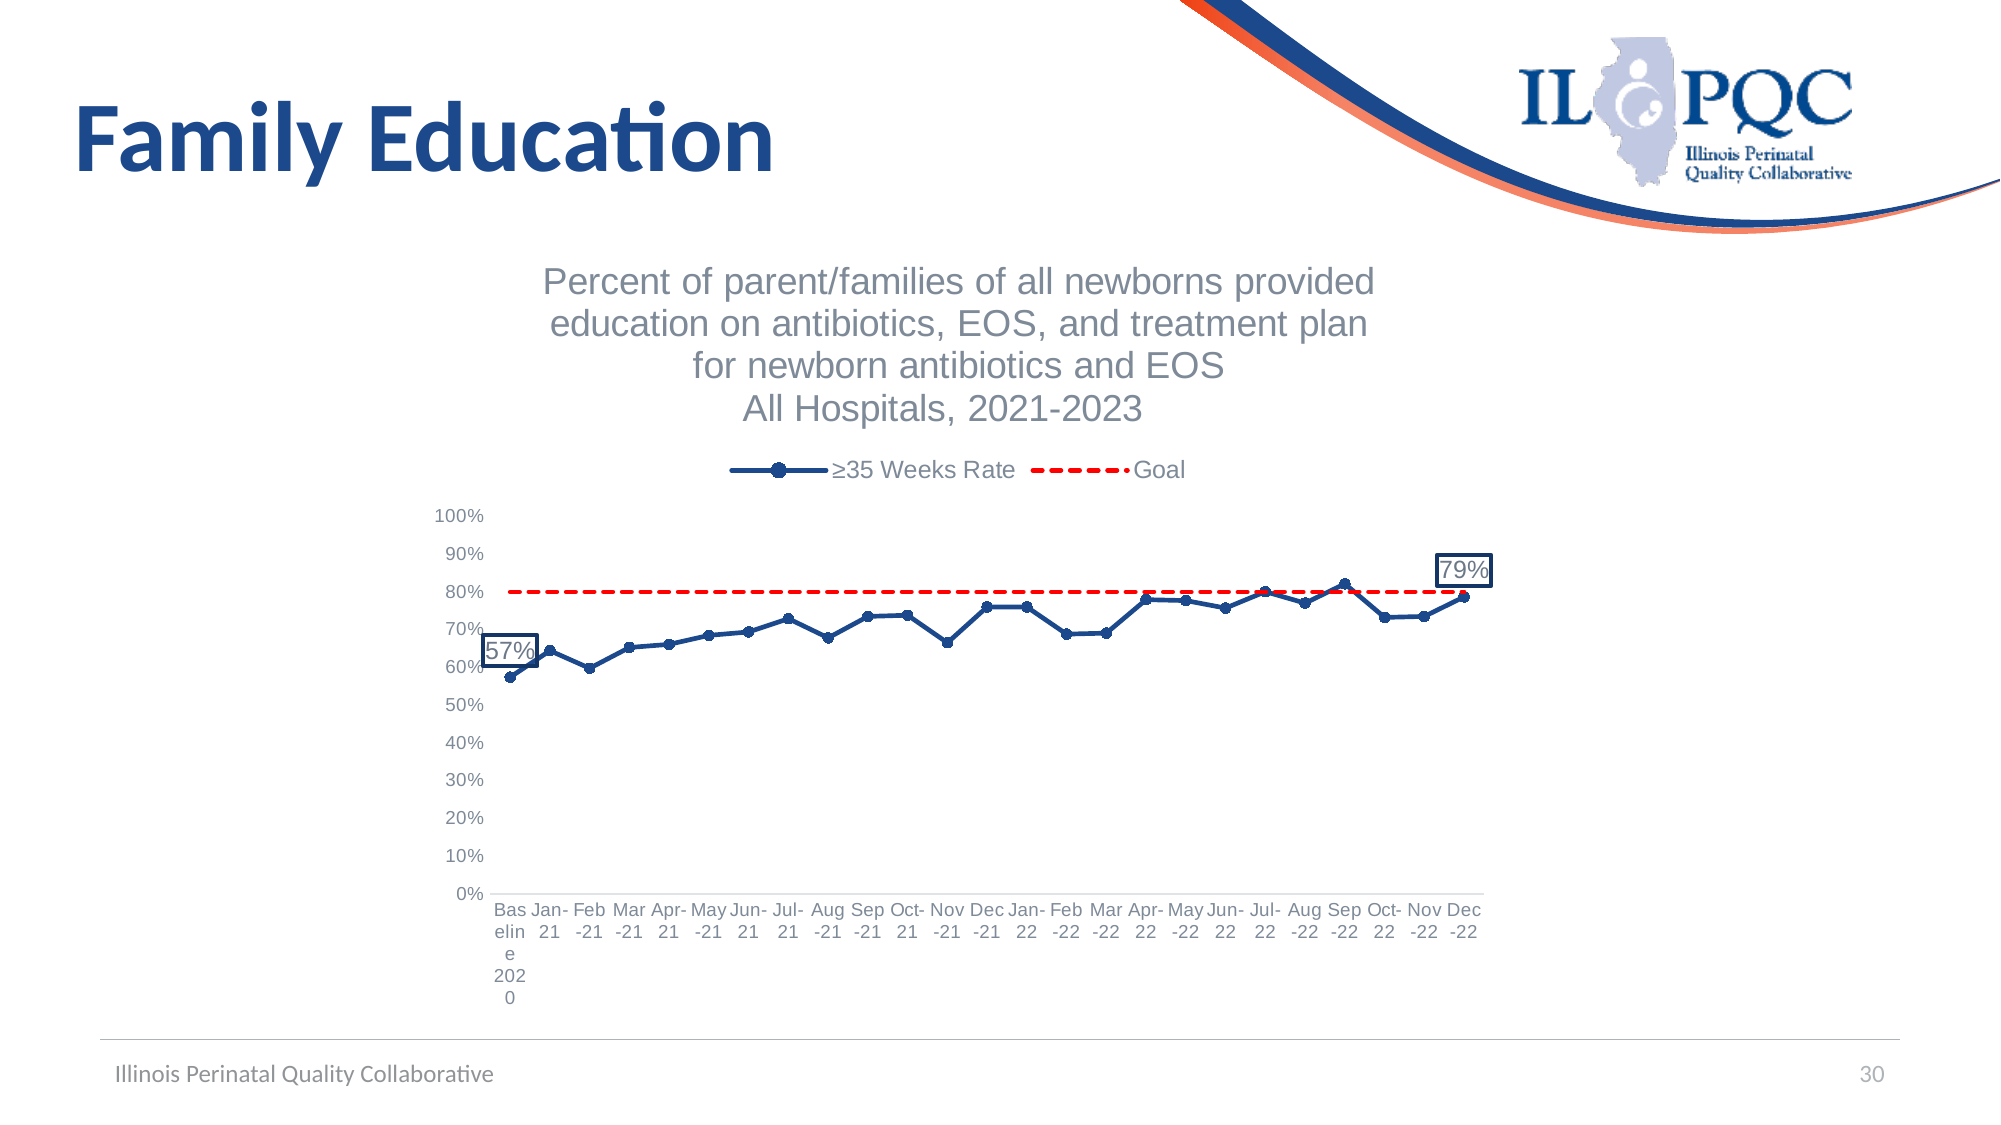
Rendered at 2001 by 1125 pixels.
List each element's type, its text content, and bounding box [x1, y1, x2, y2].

chart [412, 224, 1507, 1026]
footer Illinois Perinatal Quality Collaborative [99, 1042, 775, 1103]
title Family Education [59, 22, 1860, 240]
slide_number 30 [1449, 1042, 1900, 1103]
